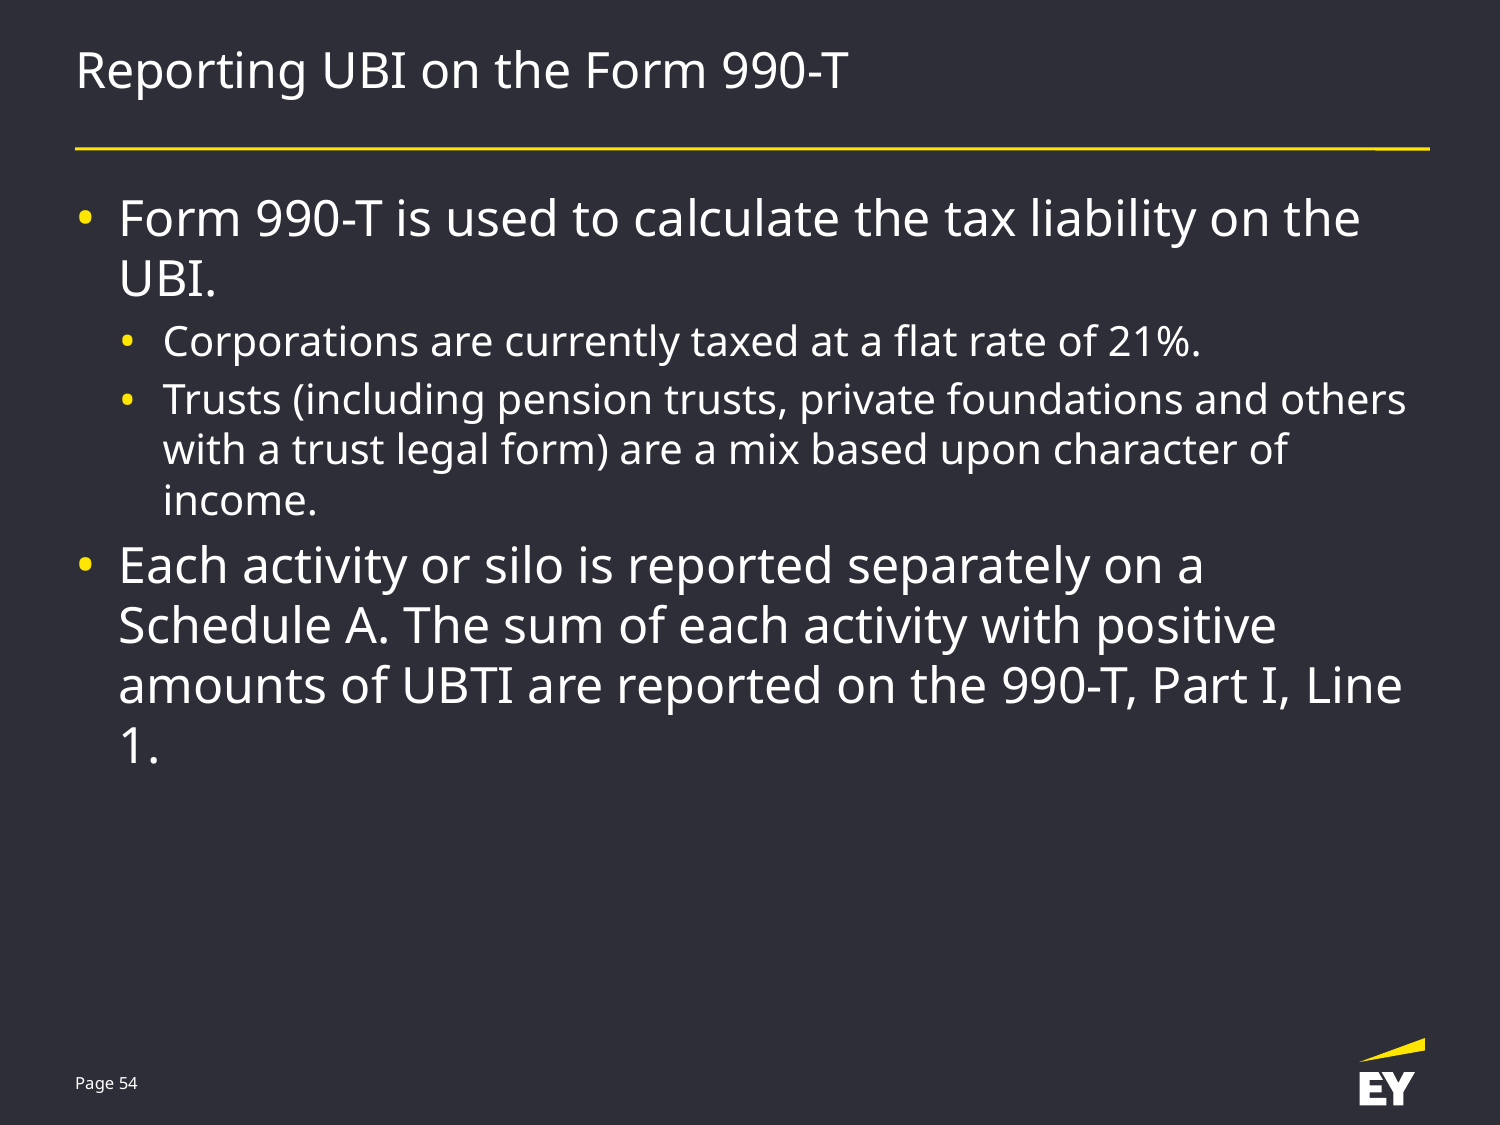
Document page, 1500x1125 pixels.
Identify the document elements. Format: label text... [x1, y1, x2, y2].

list Form 990-T is used to calculate the tax liability on the UBI. Corporations are currently taxed at a flat rate of 21%. Trusts (including pension trusts, private foundations and others with a trust legal form) are a mix based upon character of income. Each activity or silo is reported separately on a Schedule A. The sum of each activity with positive amounts of UBTI are reported on the 990-T, Part I, Line 1. [75, 186, 1425, 999]
title Reporting UBI on the Form 990-T [75, 48, 1425, 146]
